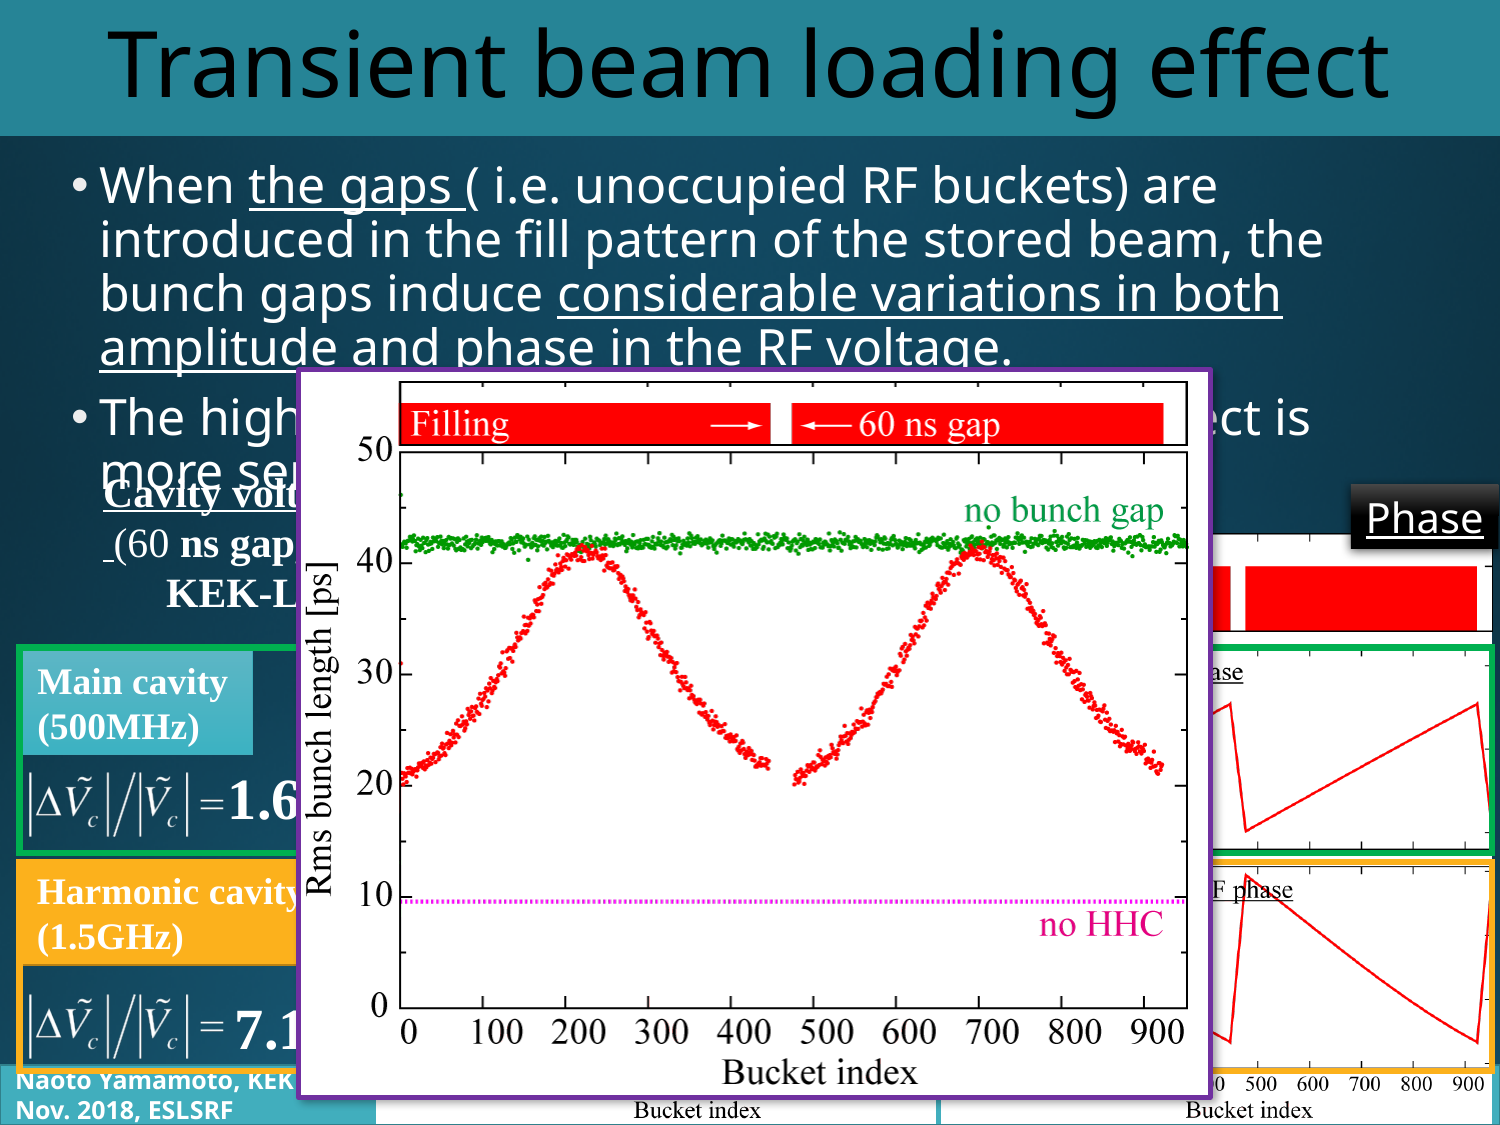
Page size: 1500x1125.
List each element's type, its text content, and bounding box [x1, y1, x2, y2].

list When the gaps ( i.e. unoccupied RF buckets) are introduced in the fill pattern of the stored beam, the bunch gaps induce considerable variations in both amplitude and phase in the RF voltage. The higher frequency (> 1.5GHz) cavity, the effect is more serious. [56, 153, 1464, 644]
title Transient beam loading effect [0, 0, 1500, 136]
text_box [1209, 647, 1493, 1072]
picture [22, 764, 229, 844]
slide_number 10 [1493, 1065, 1500, 1125]
footer Naoto Yamamoto, KEK 9 Nov. 2018, ESLSRF [0, 1065, 376, 1125]
picture [300, 371, 1209, 1095]
picture [22, 986, 229, 1066]
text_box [376, 1072, 1493, 1125]
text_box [1209, 483, 1493, 647]
picture [0, 136, 1500, 1064]
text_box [19, 647, 300, 1072]
text_box Cavity voltage vs Bucket index (60 ns gap, KEK-LS) [88, 458, 295, 623]
